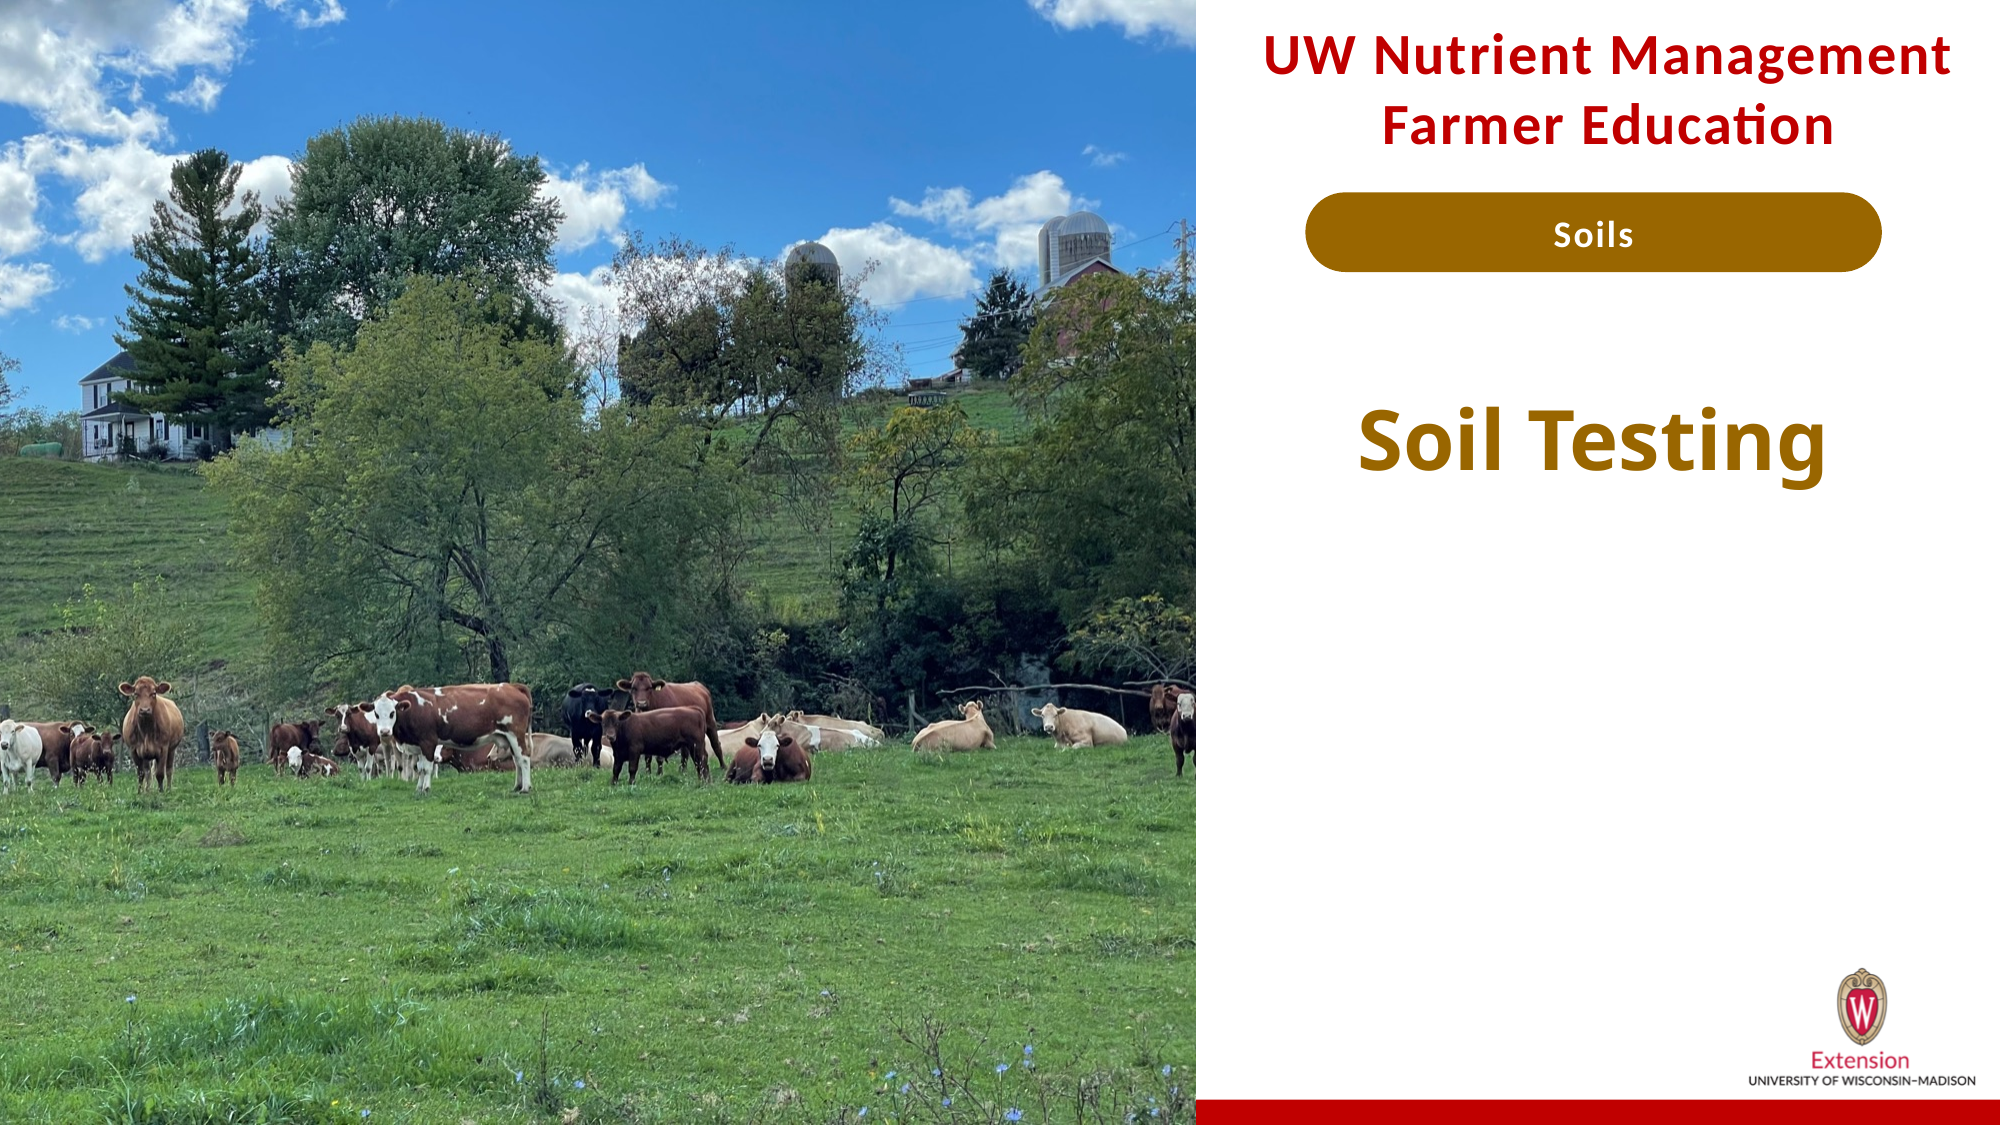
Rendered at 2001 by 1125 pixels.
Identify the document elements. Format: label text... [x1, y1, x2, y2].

picture [0, 0, 1196, 1125]
title Soil Testing [1305, 286, 1882, 602]
picture [1738, 966, 1987, 1091]
